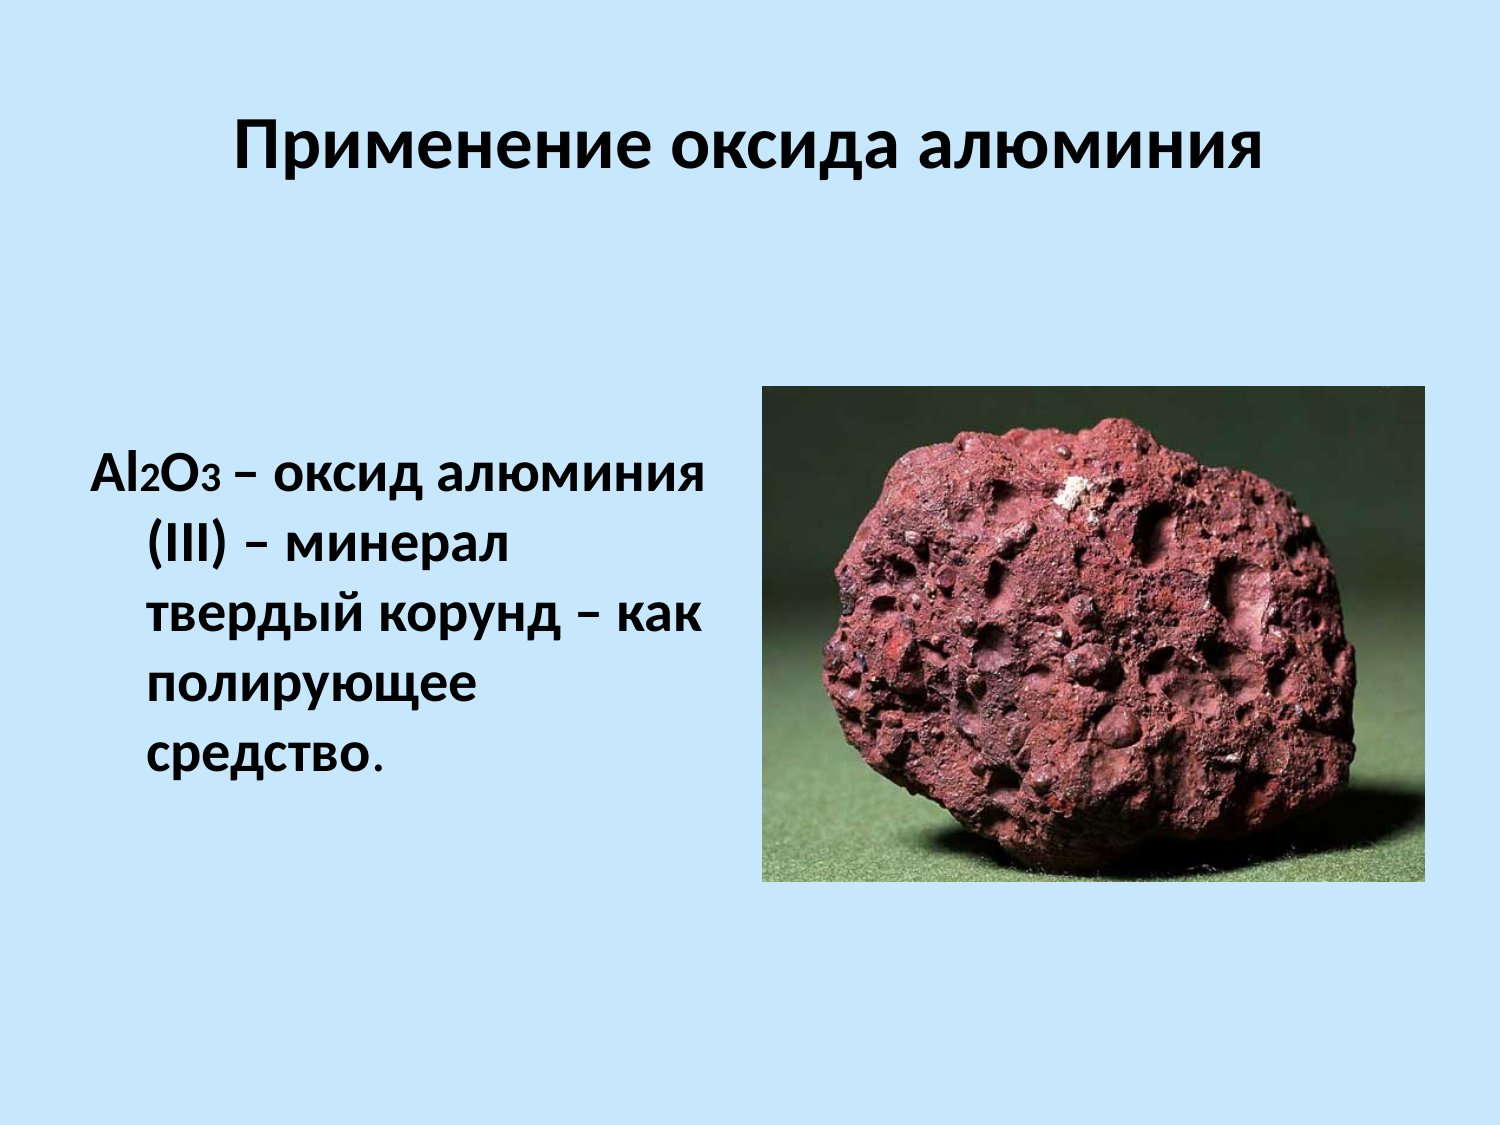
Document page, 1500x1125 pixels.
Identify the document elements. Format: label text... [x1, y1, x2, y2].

title Применение оксида алюминия [75, 45, 1425, 233]
list Al2O3 – оксид алюминия (III) – минерал твердый корунд – как полирующее средство. [75, 262, 738, 1005]
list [762, 385, 1426, 882]
